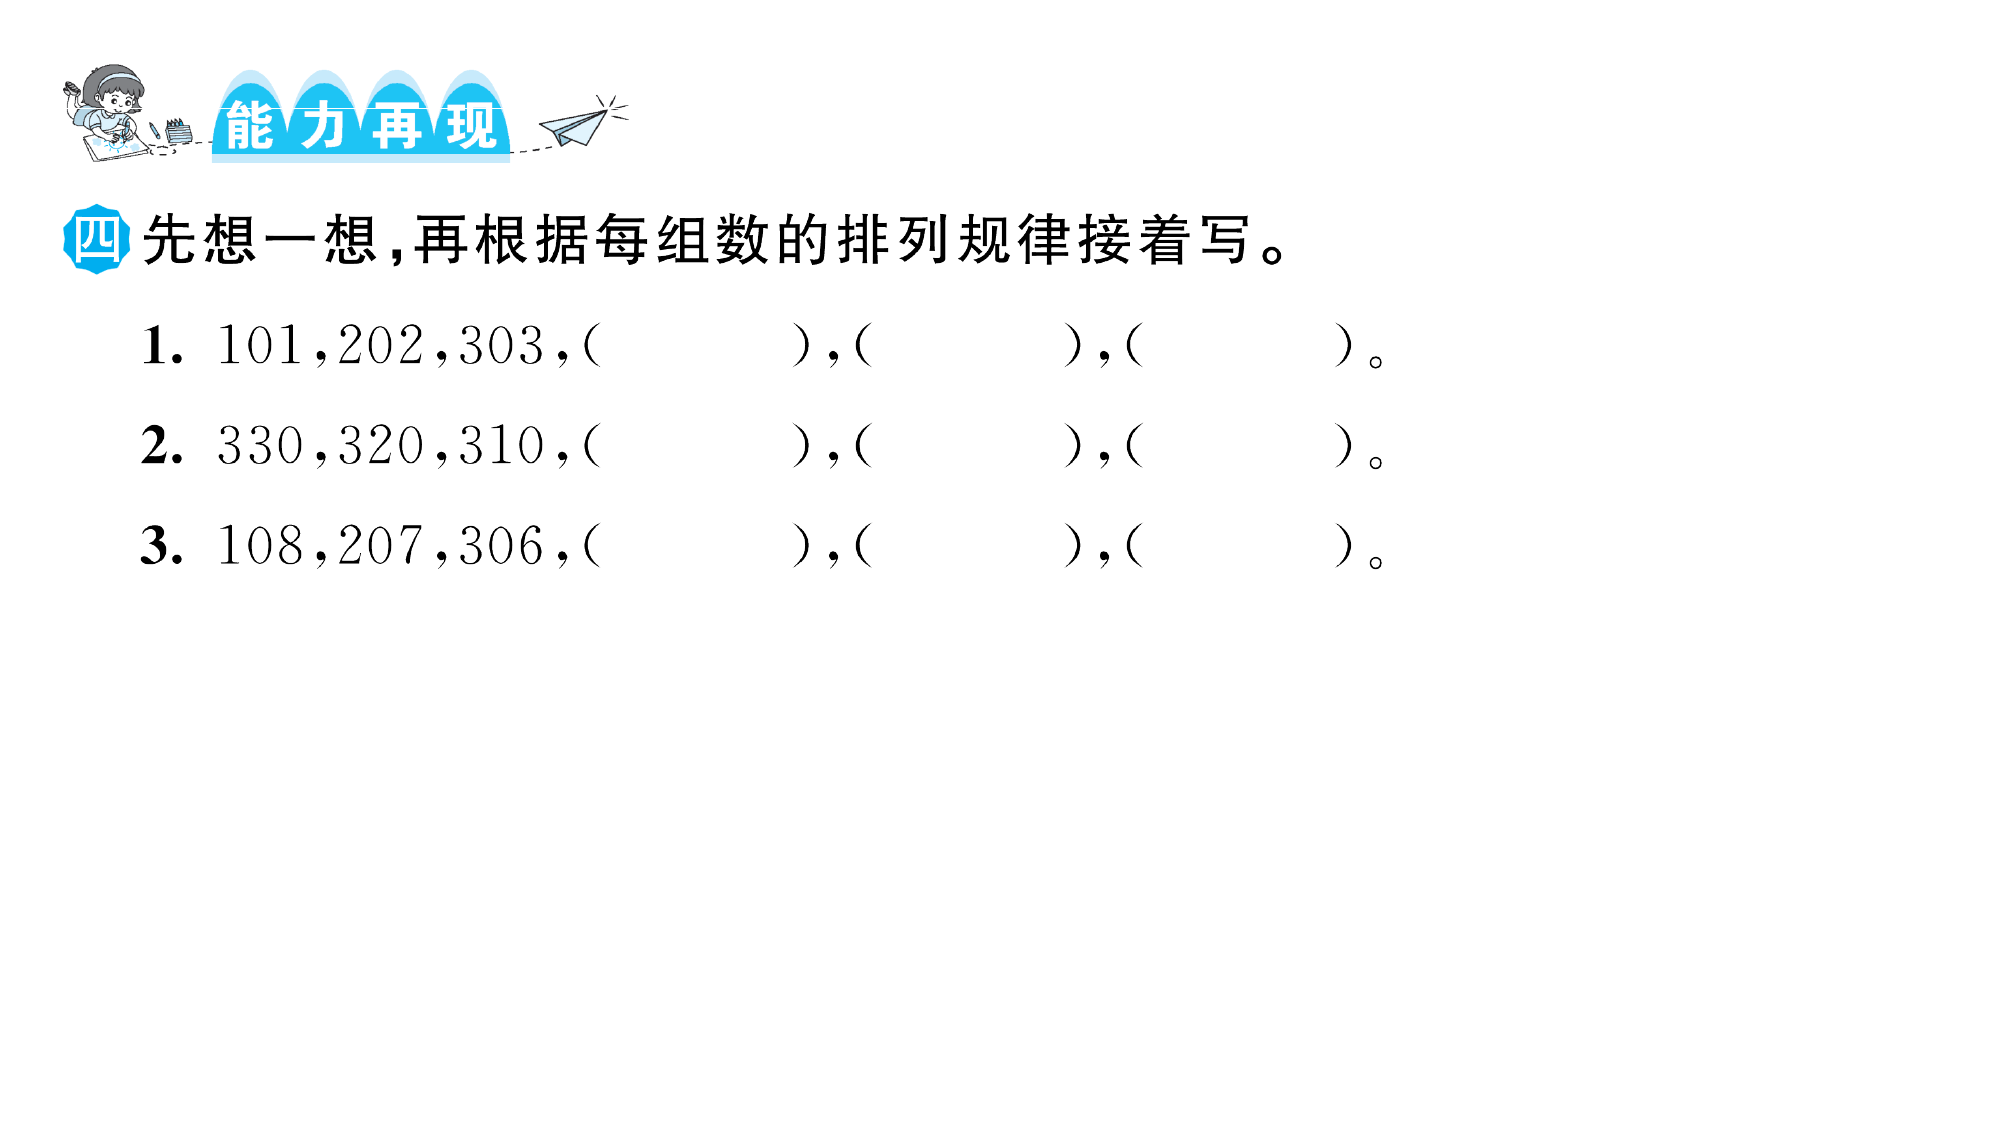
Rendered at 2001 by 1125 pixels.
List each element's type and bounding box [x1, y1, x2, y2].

picture [58, 58, 1949, 578]
